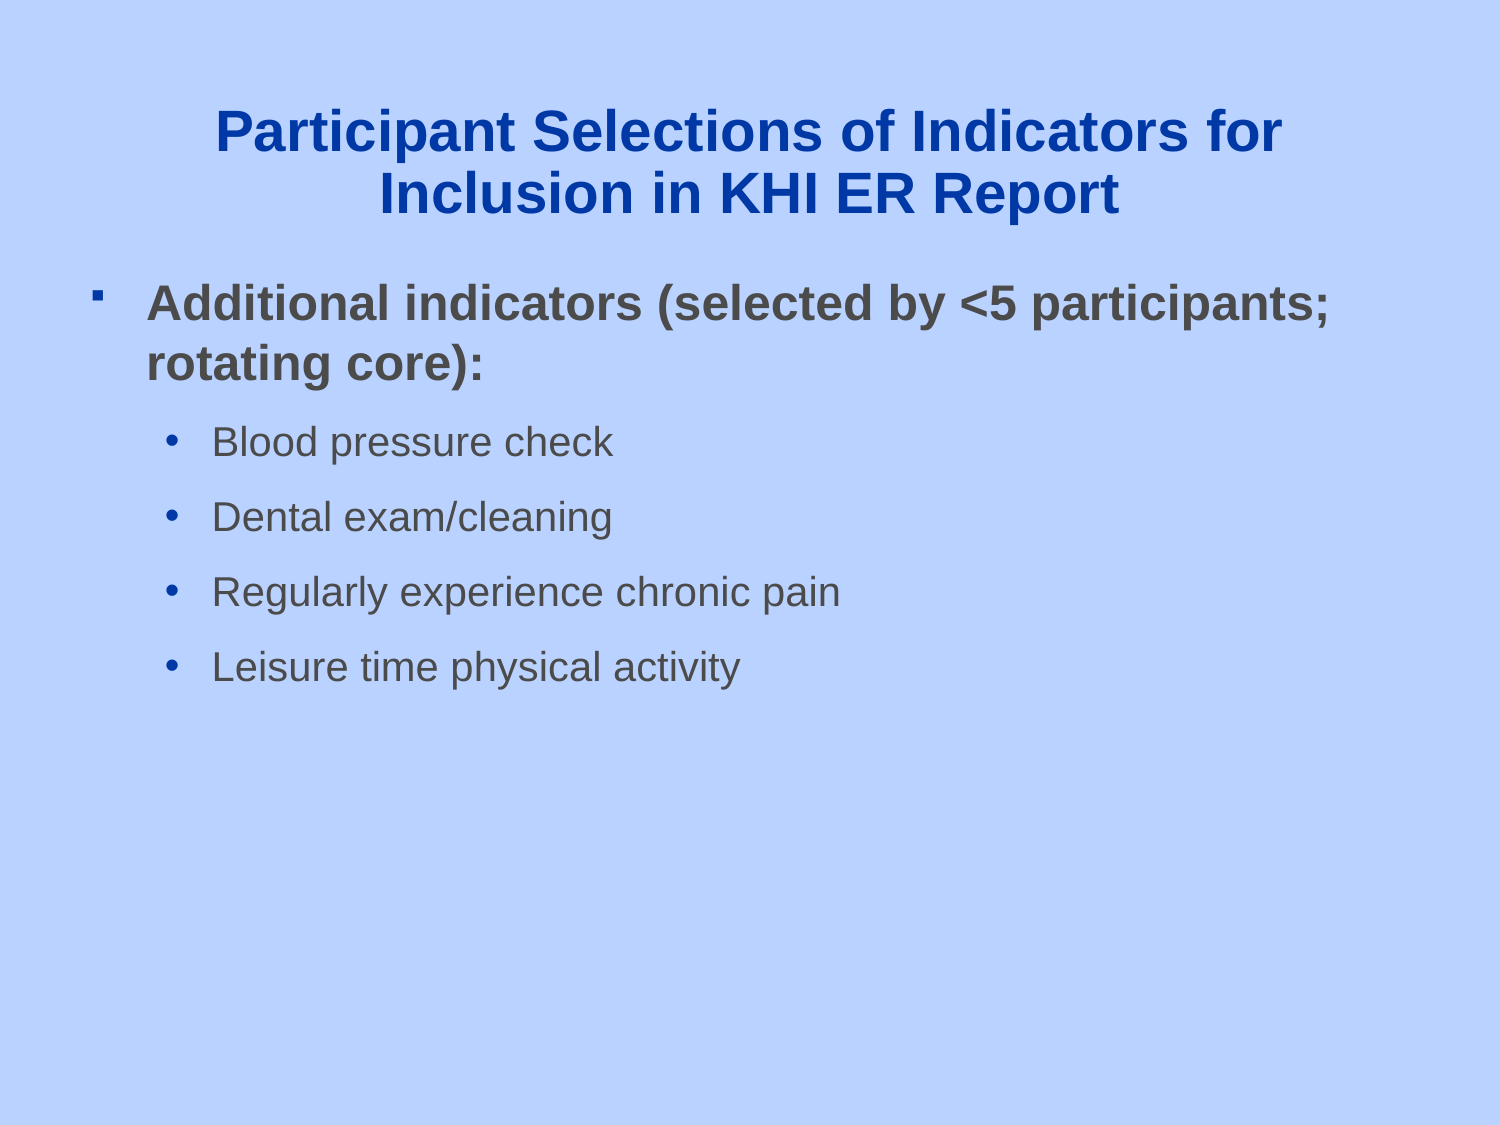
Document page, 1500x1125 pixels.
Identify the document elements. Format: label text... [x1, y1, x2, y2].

title Participant Selections of Indicators for Inclusion in KHI ER Report [75, 45, 1425, 233]
list Additional indicators (selected by <5 participants; rotating core): Blood pressure check Dental exam/cleaning Regularly experience chronic pain Leisure time physical activity [75, 262, 1425, 950]
